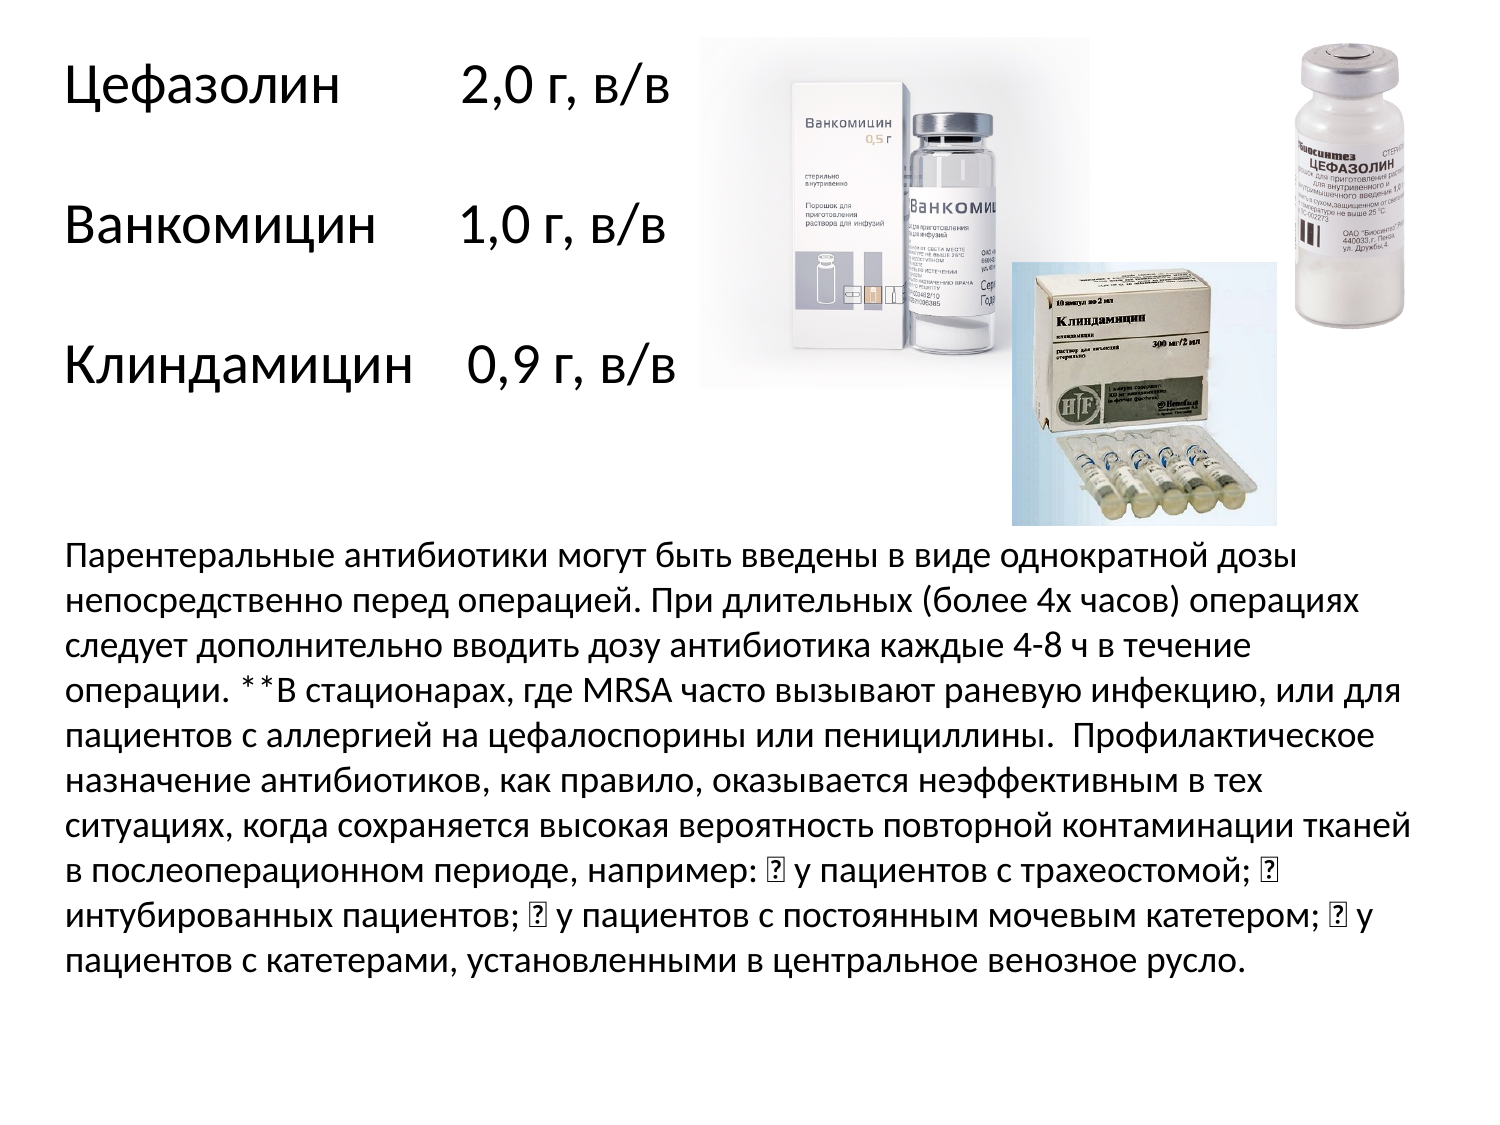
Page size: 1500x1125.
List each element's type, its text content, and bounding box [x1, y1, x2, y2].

text_box Цефазолин 2,0 г, в/в Ванкомицин 1,0 г, в/в Клиндамицин 0,9 г, в/в Парентеральные антибиотики могут быть введены в виде однократной дозы непосредственно перед операцией. При длительных (более 4х часов) операциях следует дополнительно вводить дозу антибиотика каждые 4-8 ч в течение операции. **В стационарах, где MRSA часто вызывают раневую инфекцию, или для пациентов с аллергией на цефалоспорины или пенициллины. Профилактическое назначение антибиотиков, как правило, оказывается неэффективным в тех ситуациях, когда сохраняется высокая вероятность повторной контаминации тканей в послеоперационном периоде, например:  у пациентов с трахеостомой;  интубированных пациентов;  у пациентов с постоянным мочевым катетером;  у пациентов с катетерами, установленными в центральное венозное русло. [50, 37, 1438, 988]
picture [674, 37, 1500, 527]
